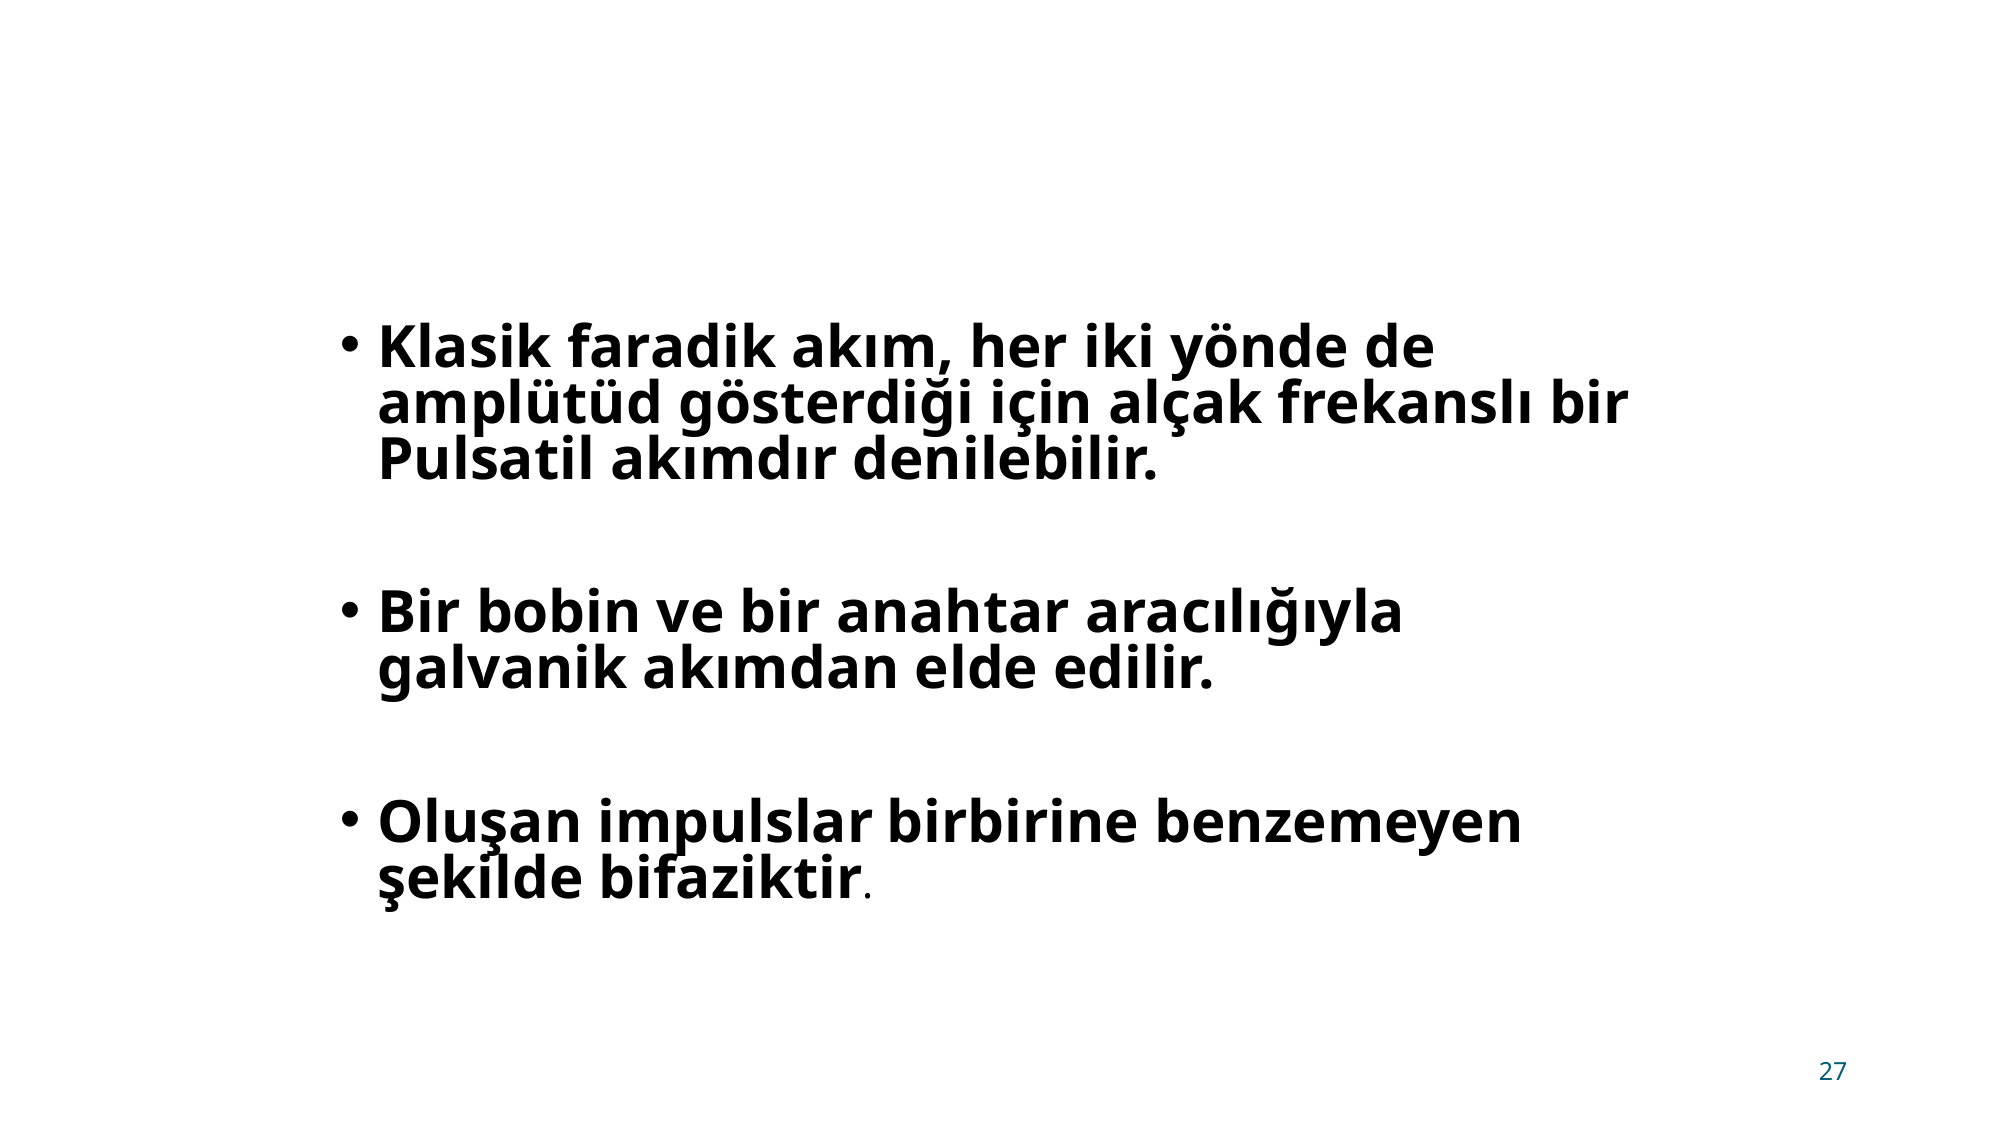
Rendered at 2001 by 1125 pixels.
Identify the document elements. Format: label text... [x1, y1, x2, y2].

list Klasik faradik akım, her iki yönde de amplütüd gösterdiği için alçak frekanslı bir Pulsatil akımdır denilebilir. Bir bobin ve bir anahtar aracılığıyla galvanik akımdan elde edilir. Oluşan impulslar birbirine benzemeyen şekilde bifaziktir. [324, 315, 1680, 1043]
slide_number 27 [1412, 1042, 1863, 1103]
